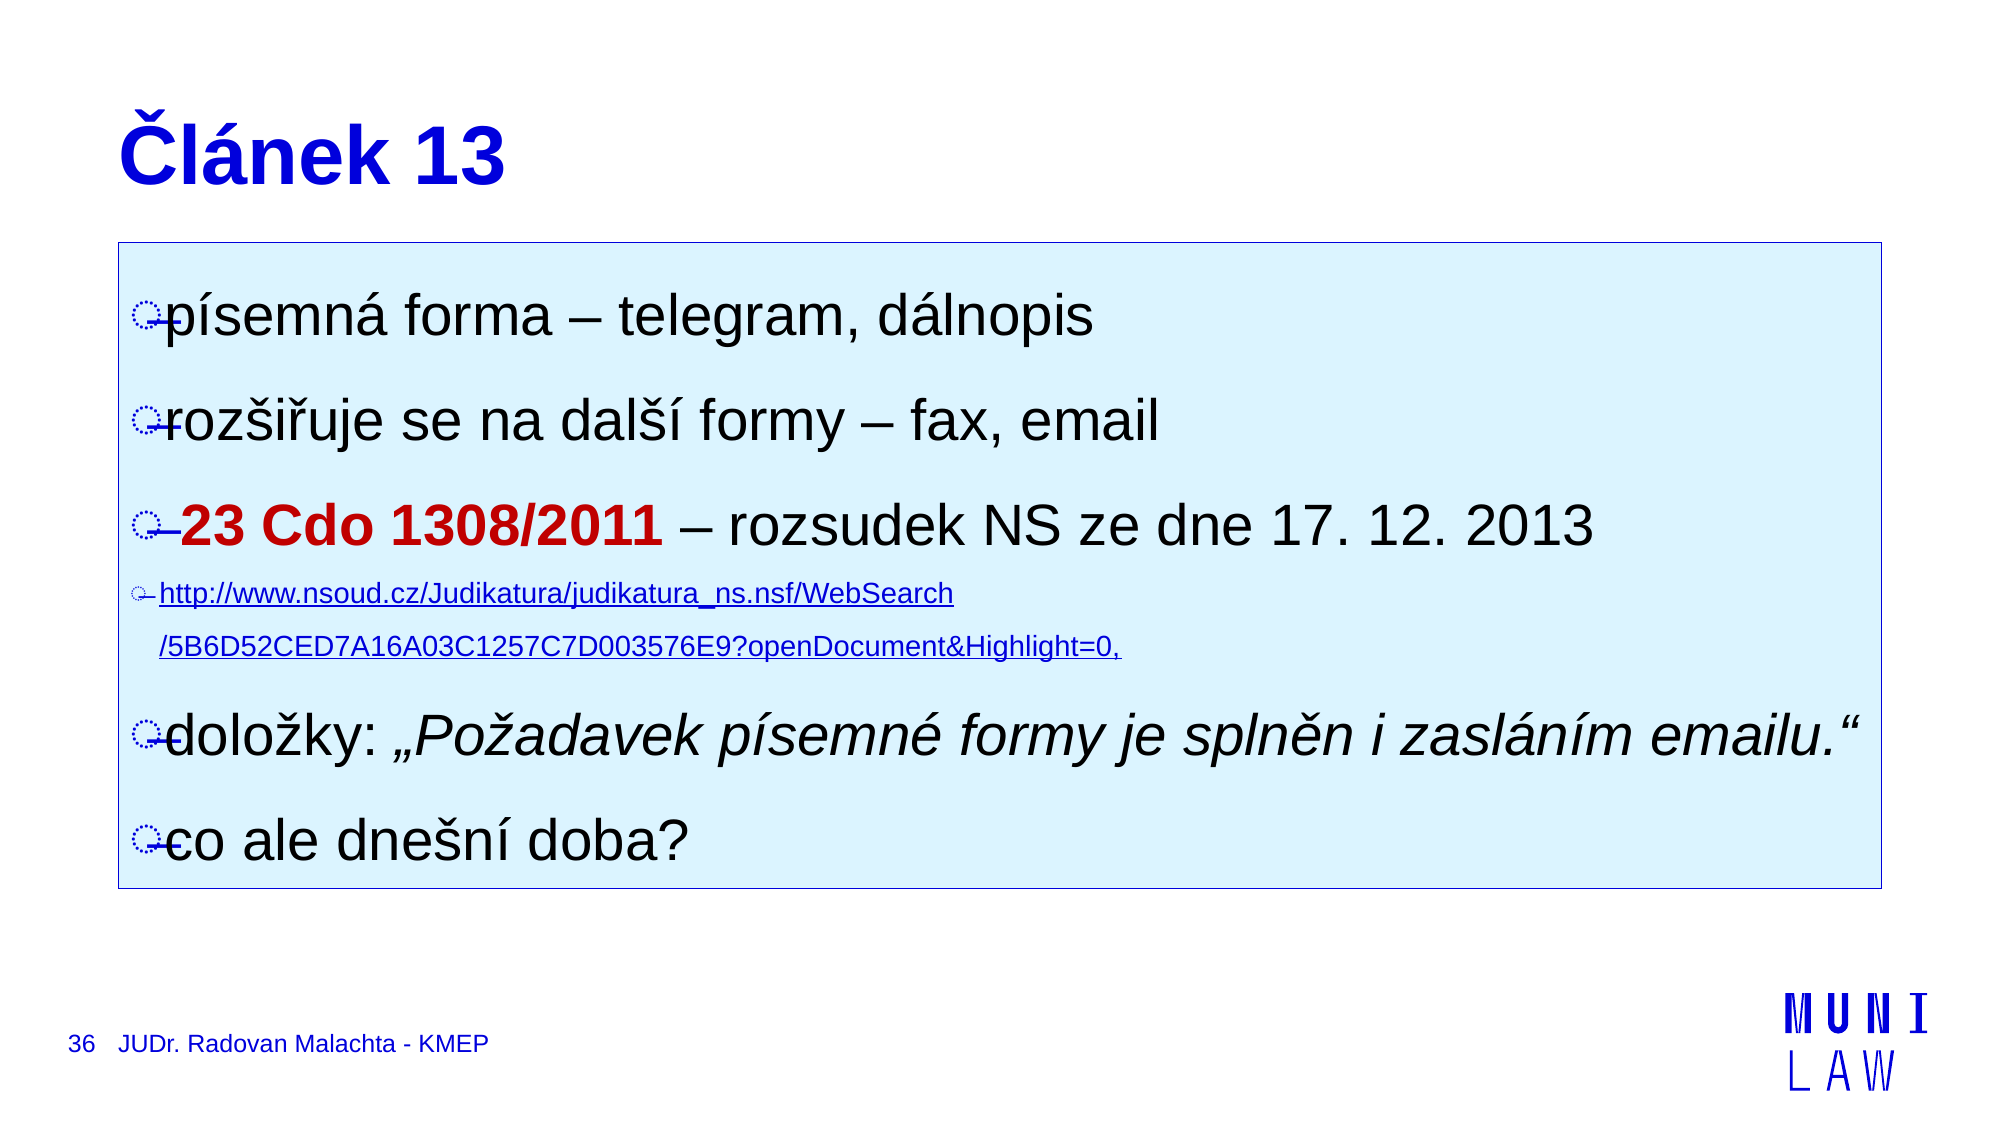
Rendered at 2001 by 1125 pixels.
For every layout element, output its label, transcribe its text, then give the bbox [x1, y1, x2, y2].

footer JUDr. Radovan Malachta - KMEP [118, 1021, 1418, 1063]
title Článek 13 [118, 118, 1883, 193]
slide_number 36 [67, 1021, 110, 1063]
text_box písemná forma – telegram, dálnopis rozšiřuje se na další formy – fax, email 23 Cdo 1308/2011 – rozsudek NS ze dne 17. 12. 2013 http://www.nsoud.cz/Judikatura/judikatura_ns.nsf/WebSearch/5B6D52CED7A16A03C1257C7D003576E9?openDocument&Highlight=0, doložky: „Požadavek písemné formy je splněn i zasláním emailu.“ co ale dnešní doba? [118, 242, 1882, 889]
